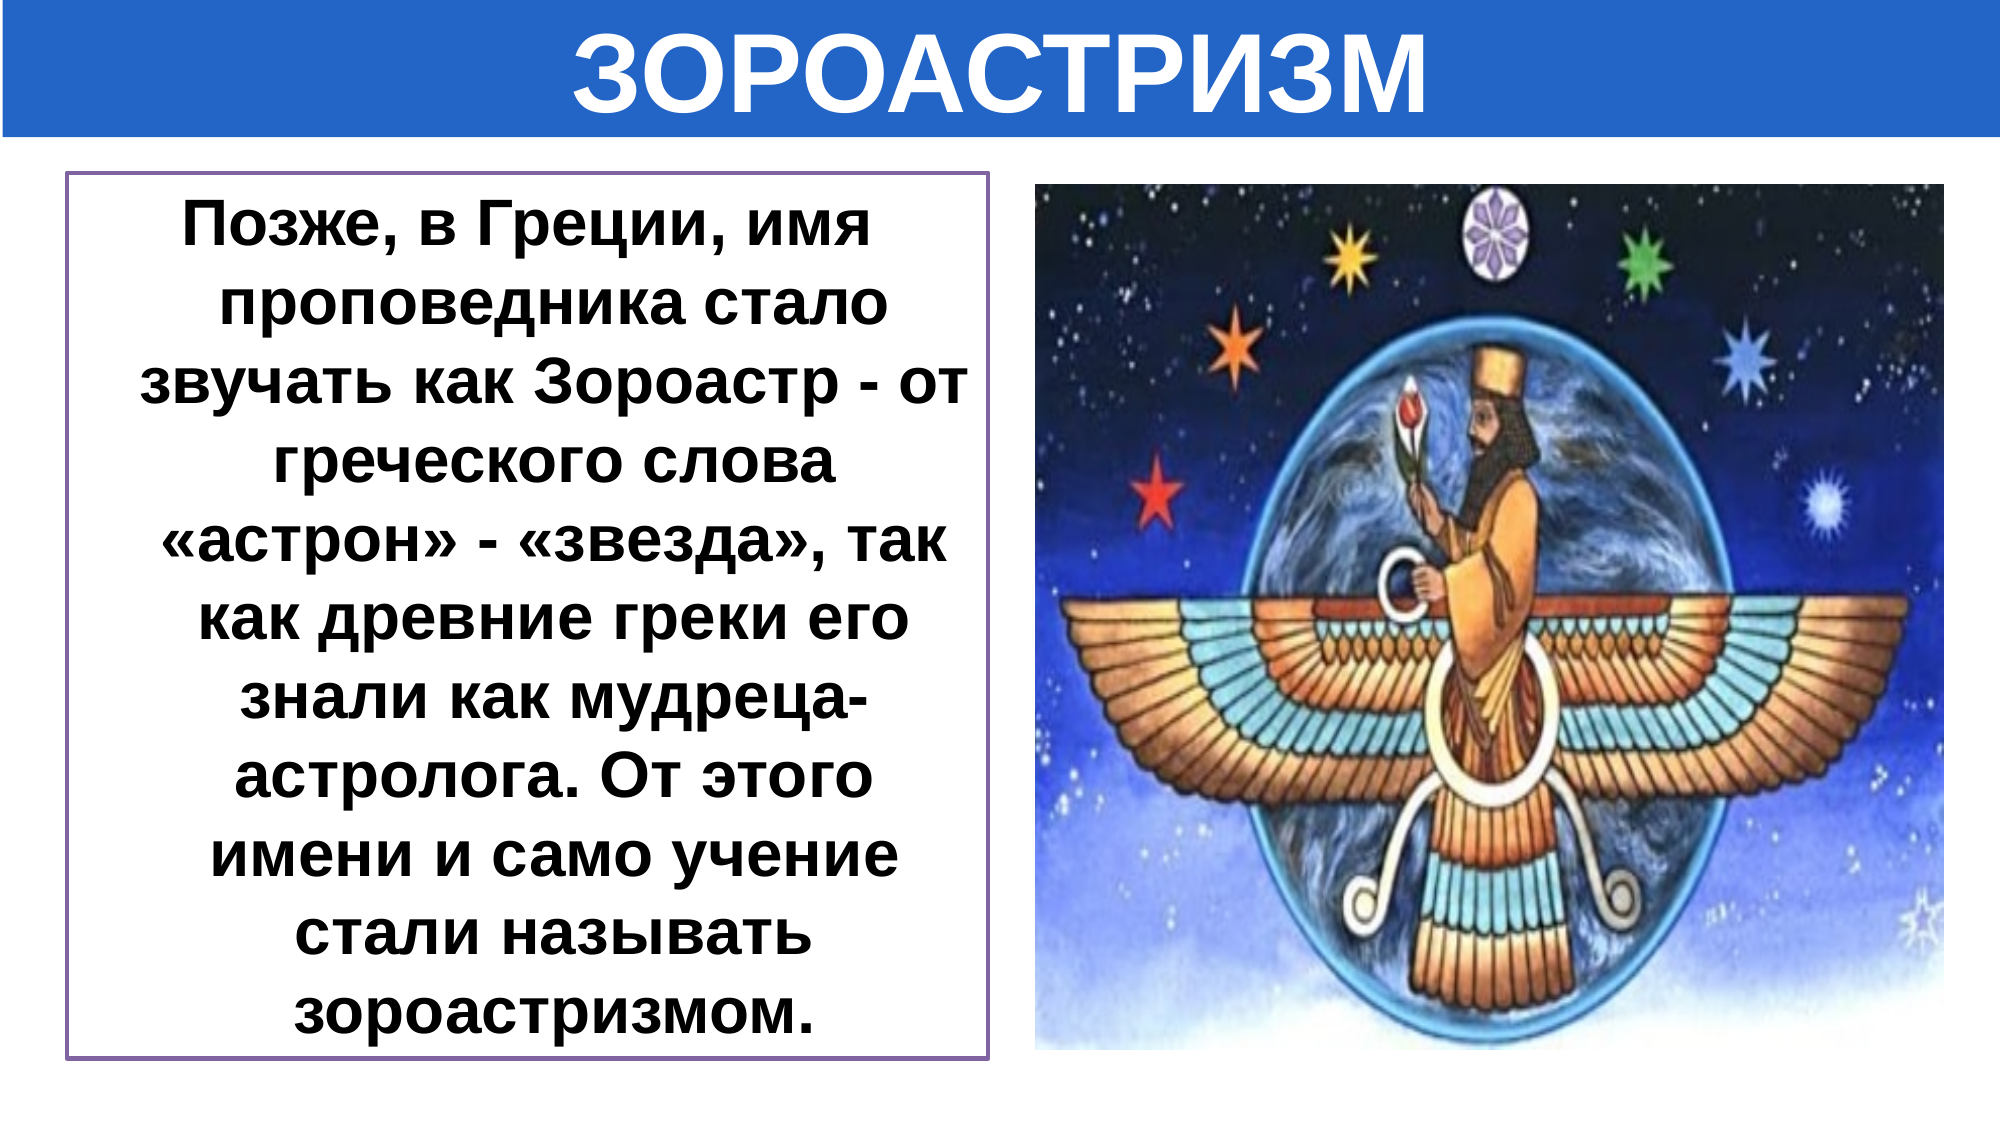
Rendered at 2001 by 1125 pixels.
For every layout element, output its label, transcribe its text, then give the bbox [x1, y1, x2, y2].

list Позже, в Греции, имя проповедника стало звучать как Зороастр - от греческого слова «астрон» - «звезда», так как древние греки его знали как мудреца-астролога. От этого имени и само учение стали называть зороастризмом. [65, 171, 990, 1061]
picture [1035, 184, 1944, 1050]
text_box ЗОРОАСТРИЗМ [2, 0, 2000, 138]
